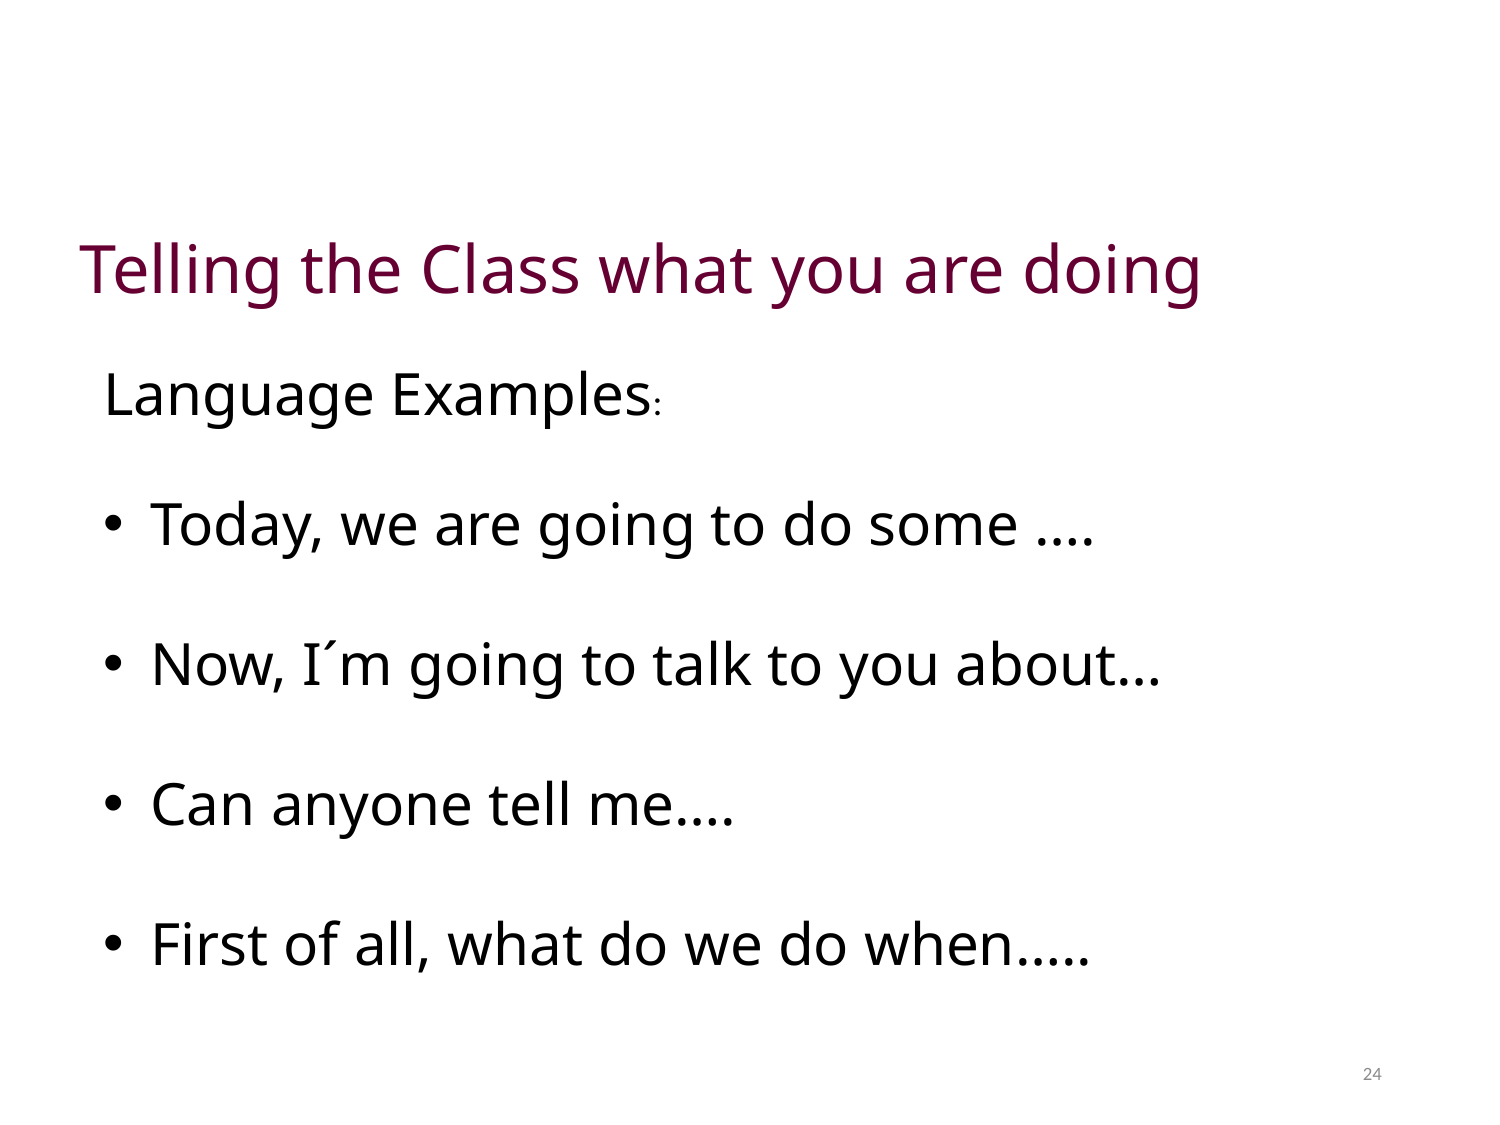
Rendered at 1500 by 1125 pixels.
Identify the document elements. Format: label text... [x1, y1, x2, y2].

text_box Telling the Class what you are doing [64, 219, 1500, 315]
slide_number 24 [1059, 1042, 1397, 1103]
text_box Language Examples: [88, 349, 1365, 435]
text_box Today, we are going to do some …. Now, I´m going to talk to you about… Can anyone tell me…. First of all, what do we do when….. [88, 479, 1317, 985]
